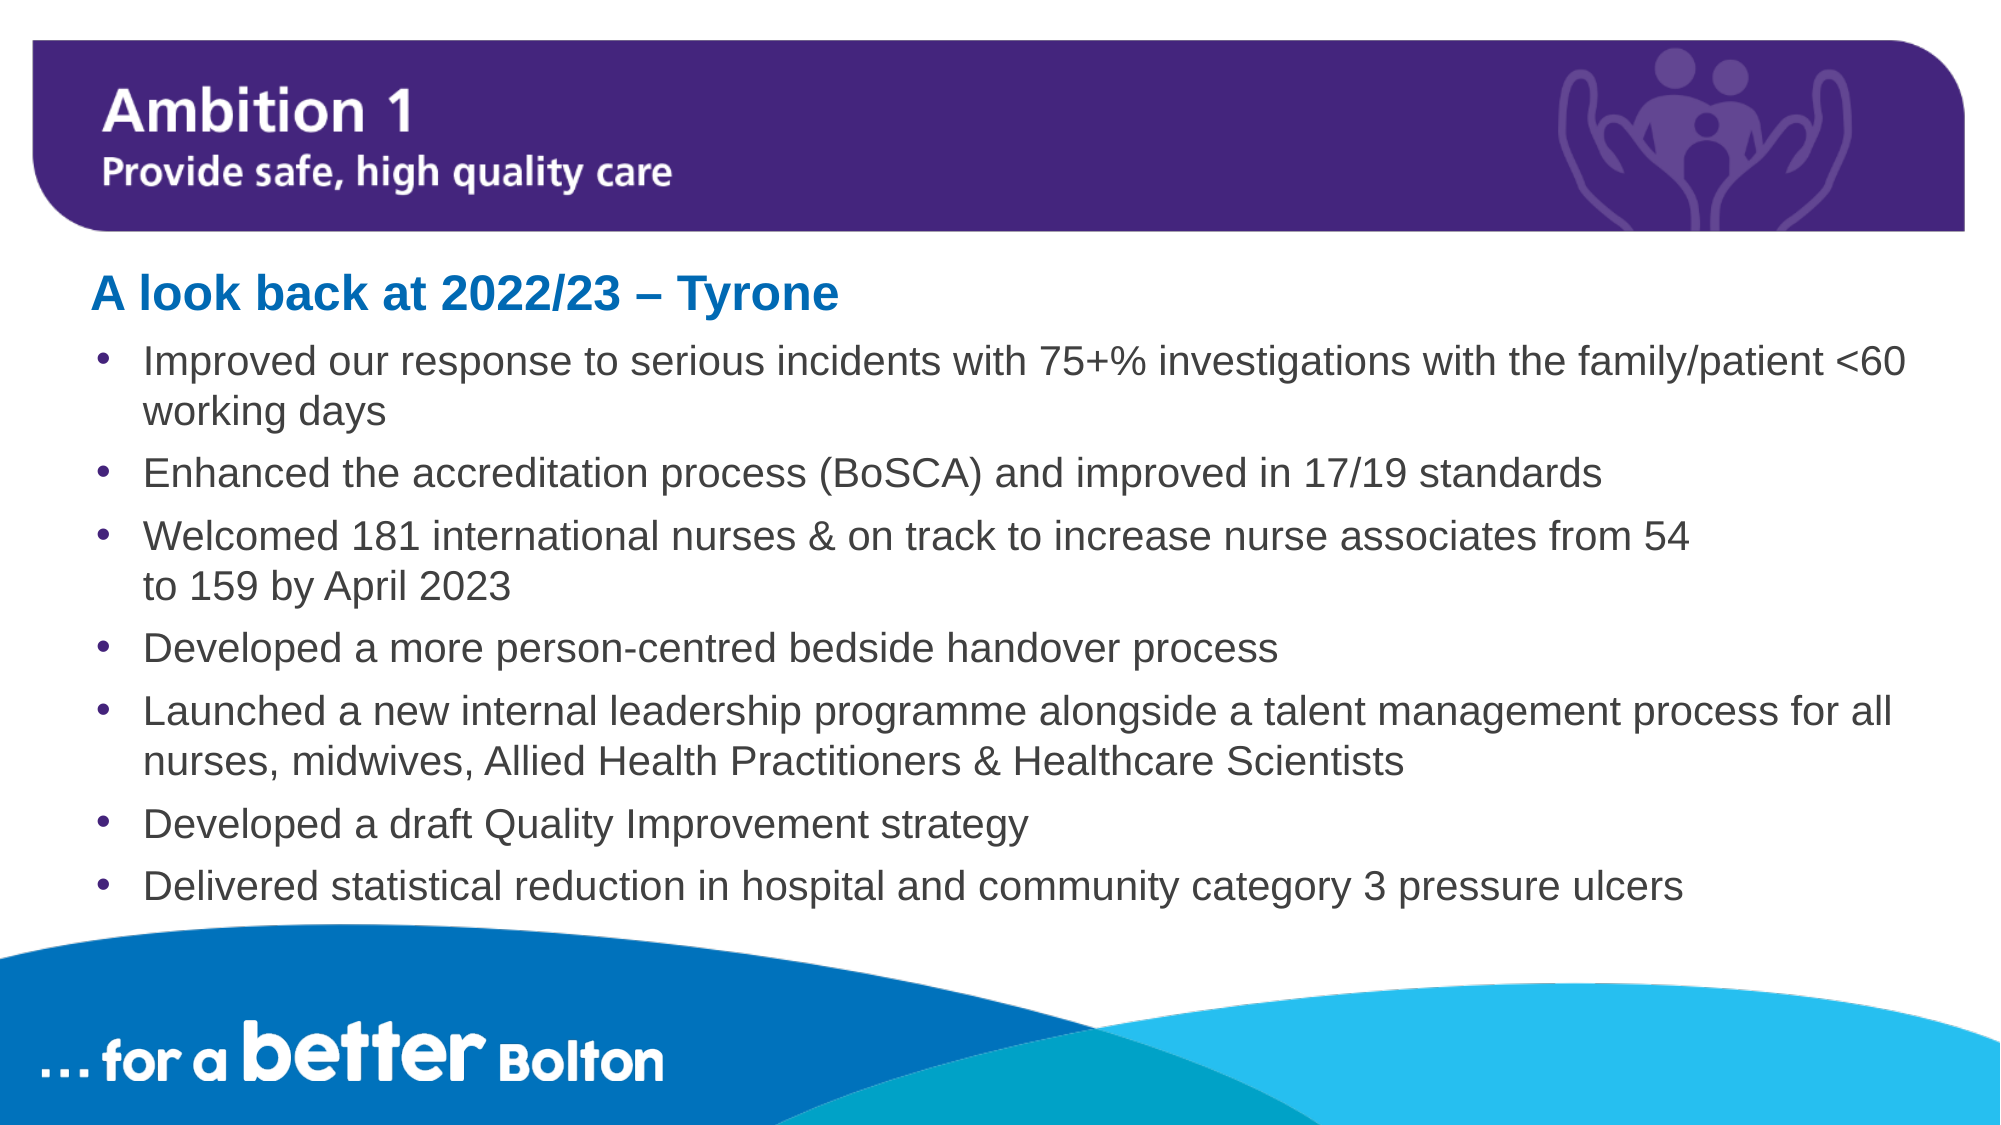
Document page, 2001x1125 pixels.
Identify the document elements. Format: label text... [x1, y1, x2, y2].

text_box A look back at 2022/23 – Tyrone [0, 268, 1471, 347]
picture [0, 0, 2000, 268]
text_box Improved our response to serious incidents with 75+% investigations with the family/patient <60 working days Enhanced the accreditation process (BoSCA) and improved in 17/19 standards Welcomed 181 international nurses & on track to increase nurse associates from 54 to 159 by April 2023 Developed a more person-centred bedside handover process Launched a new internal leadership programme alongside a talent management process for all nurses, midwives, Allied Health Practitioners & Healthcare Scientists Developed a draft Quality Improvement strategy Delivered statistical reduction in hospital and community category 3 pressure ulcers [81, 326, 1955, 917]
